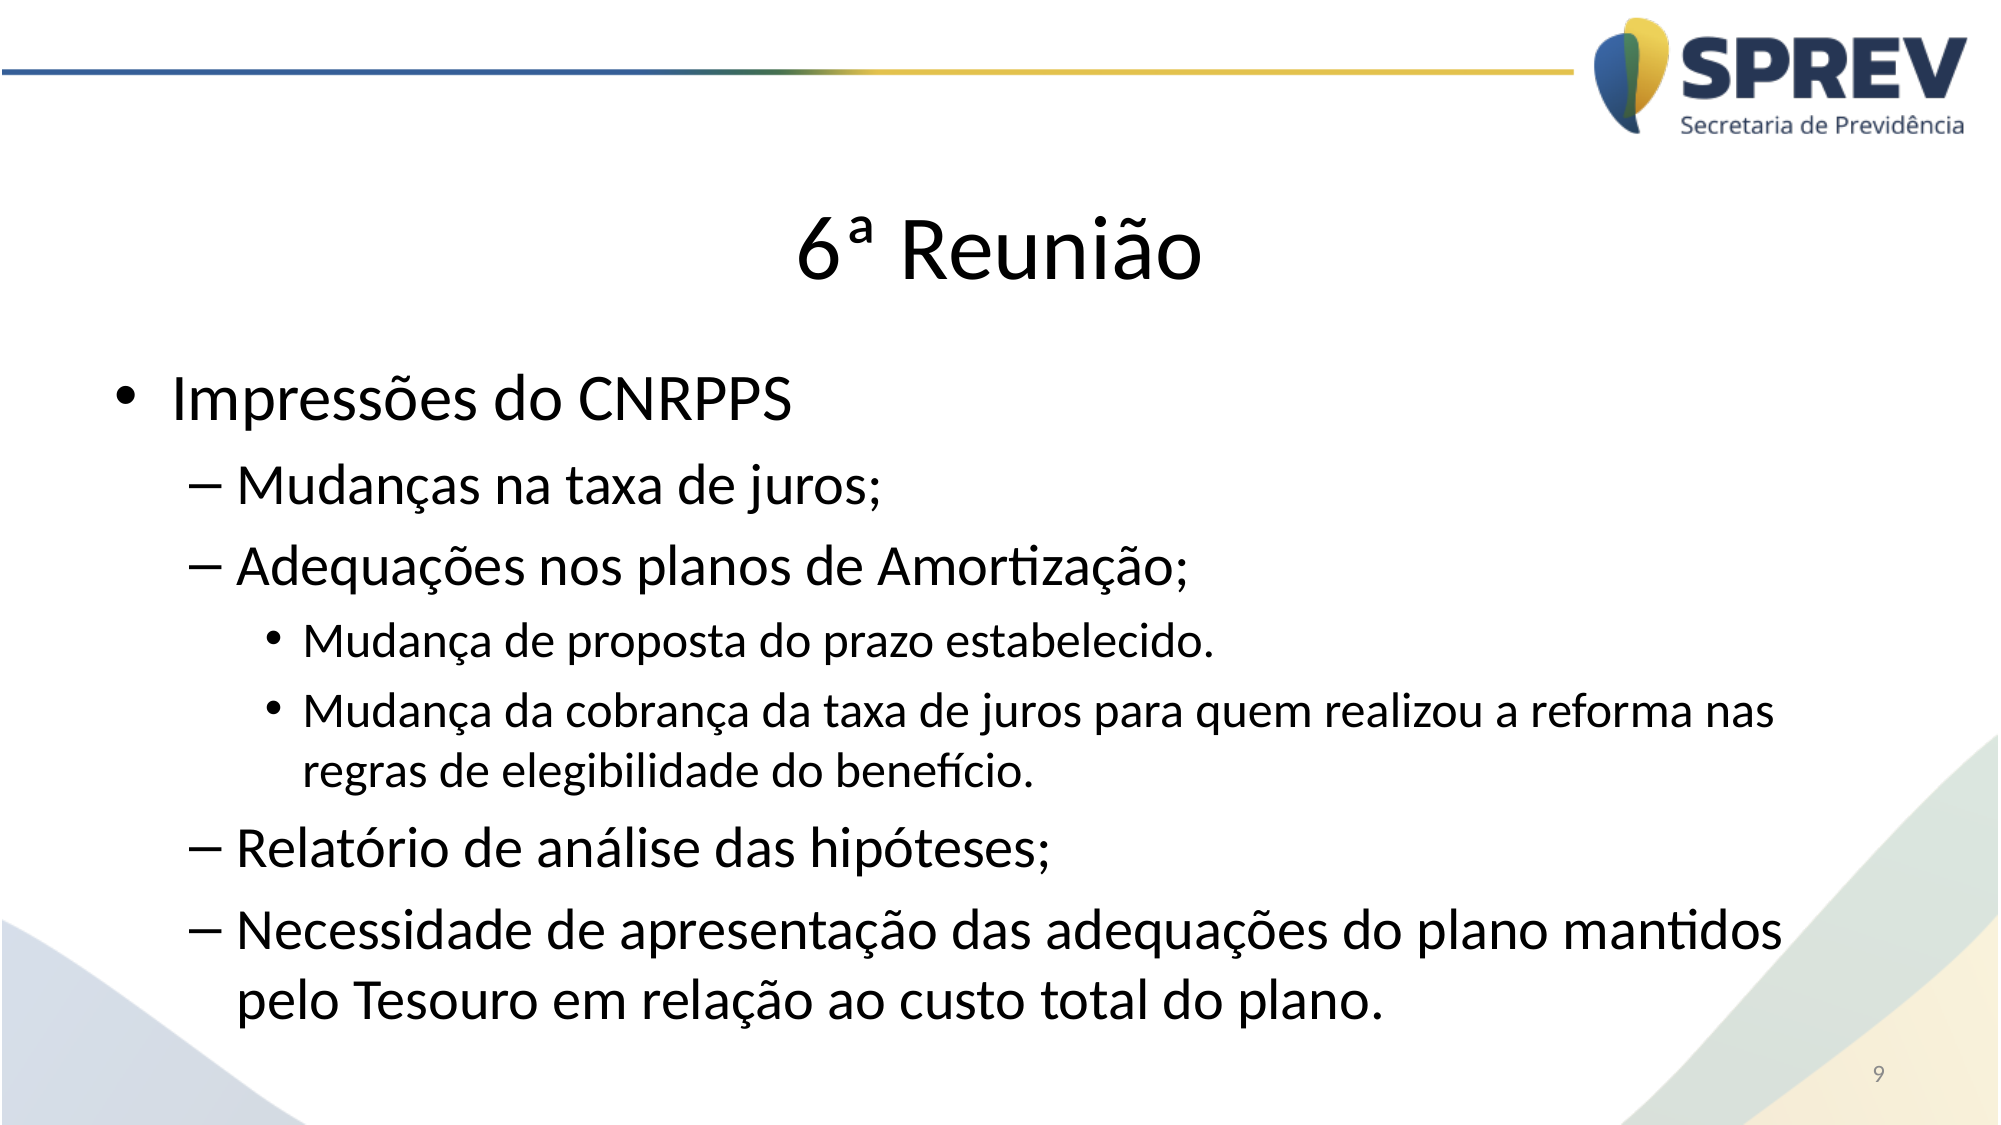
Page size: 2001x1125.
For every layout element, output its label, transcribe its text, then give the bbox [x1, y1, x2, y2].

list Impressões do CNRPPS Mudanças na taxa de juros; Adequações nos planos de Amortização; Mudança de proposta do prazo estabelecido. Mudança da cobrança da taxa de juros para quem realizou a reforma nas regras de elegibilidade do benefício. Relatório de análise das hipóteses; Necessidade de apresentação das adequações do plano mantidos pelo Tesouro em relação ao custo total do plano. [99, 346, 1900, 1073]
slide_number 9 [1433, 1042, 1900, 1103]
picture [2, 0, 1998, 1125]
title 6ª Reunião [99, 149, 1900, 337]
